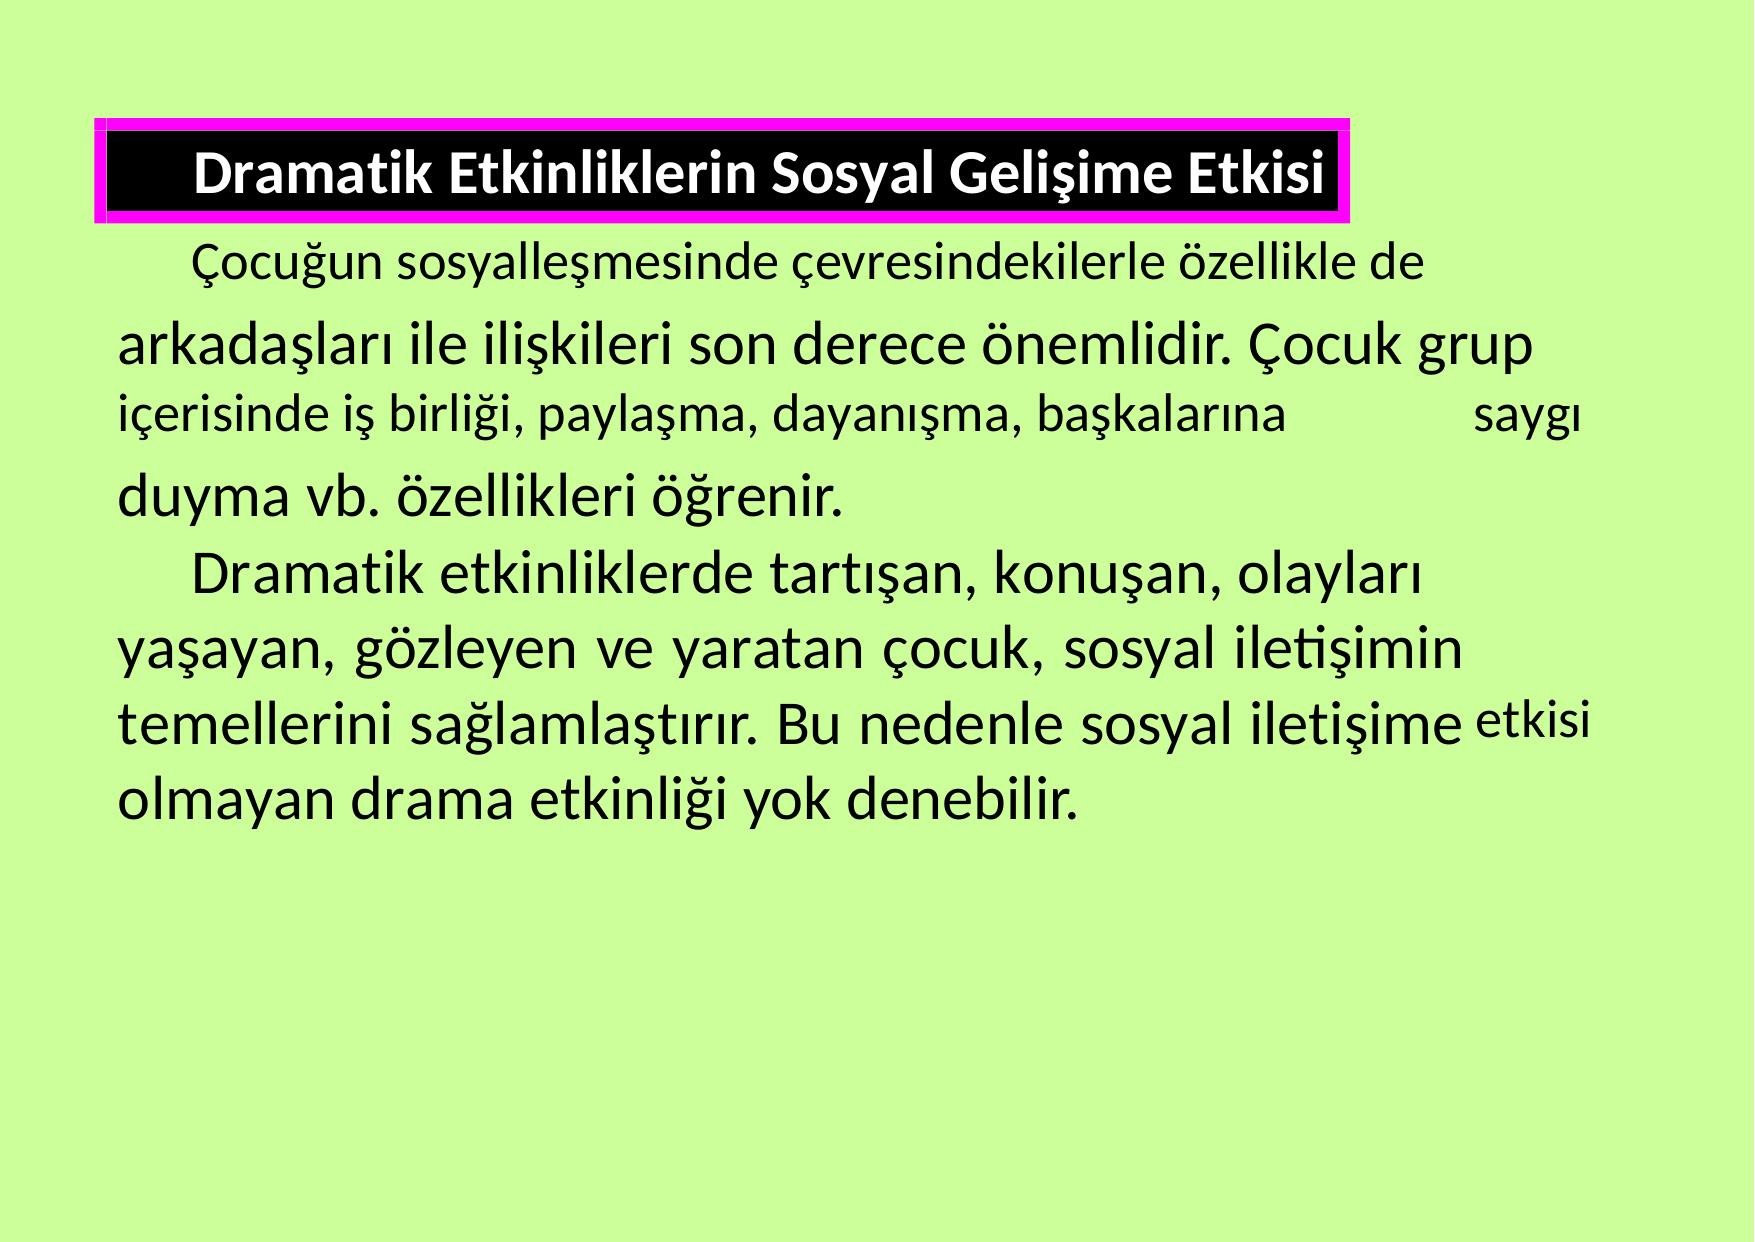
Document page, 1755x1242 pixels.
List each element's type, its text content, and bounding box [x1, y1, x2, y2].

text_box [1337, 130, 1351, 224]
text_box [106, 211, 1338, 224]
text_box Çocuğun sosyalleşmesinde çevresindekilerle özellikle de arkadaşları ile ilişkileri son derece önemlidir. Çocuk grup [115, 234, 1619, 378]
text_box etkisi [1473, 692, 1621, 759]
text_box içerisinde iş birliği, paylaşma, dayanışma, başkalarına duyma vb. özellikleri öğrenir. Dramatik etkinliklerde tartışan, konuşan, olayları yaşayan, gözleyen ve yaratan çocuk, sosyal iletişimin temellerini sağlamlaştırır. Bu nedenle sosyal iletişime olmayan drama etkinliği yok denebilir. [115, 386, 1474, 835]
text_box Dramatik Etkinliklerin Sosyal Gelişime Etkisi [106, 130, 1337, 211]
text_box saygı [1471, 386, 1611, 454]
text_box [94, 130, 106, 224]
text_box [94, 118, 1351, 130]
